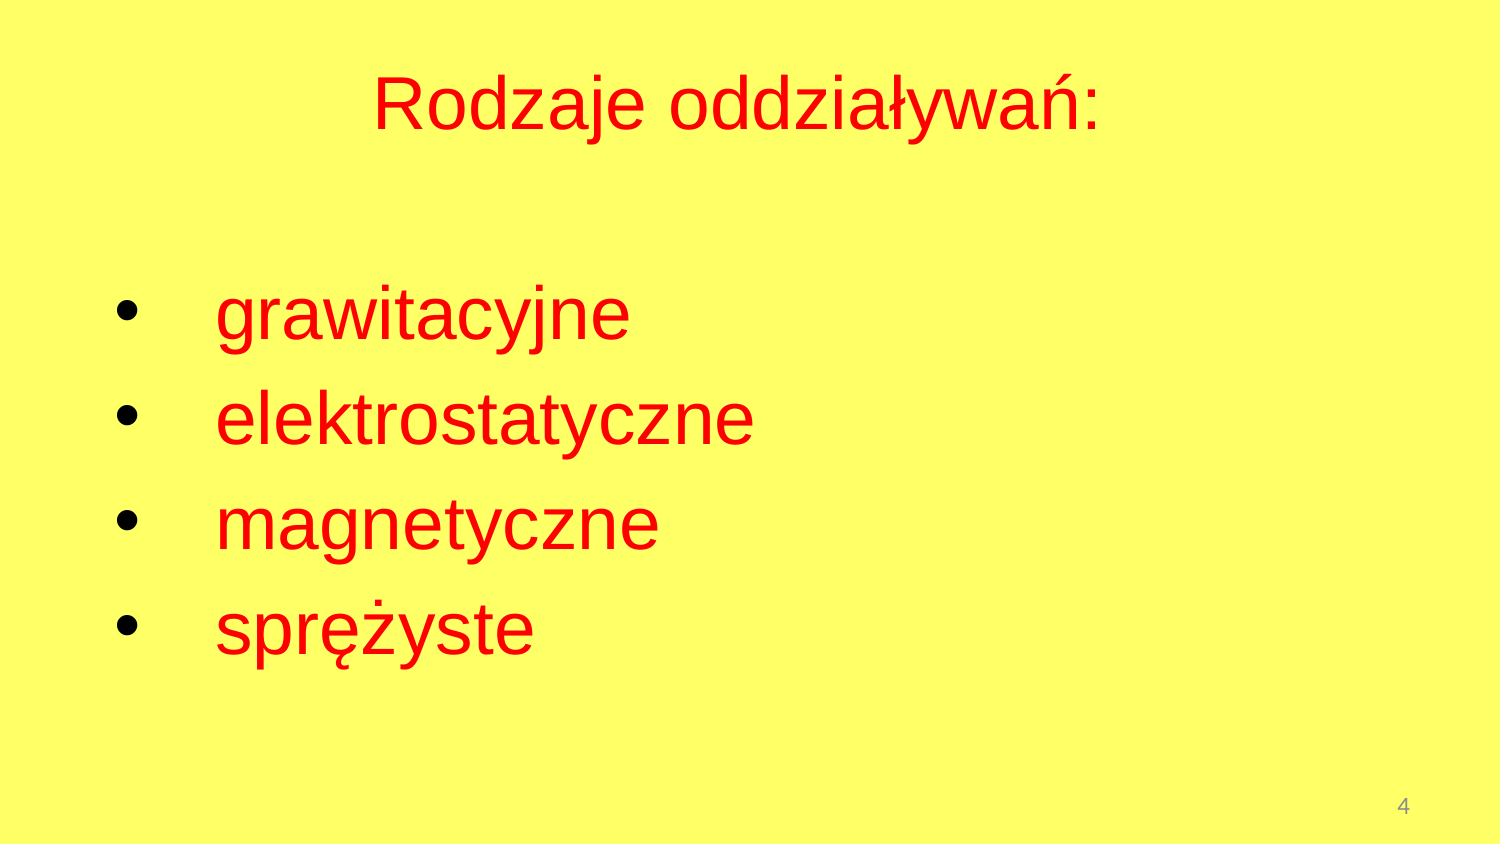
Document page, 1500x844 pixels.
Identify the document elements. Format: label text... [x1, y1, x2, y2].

list Rodzaje oddziaływań: grawitacyjne elektrostatyczne magnetyczne sprężyste [99, 46, 1375, 666]
slide_number 4 [1074, 782, 1425, 828]
